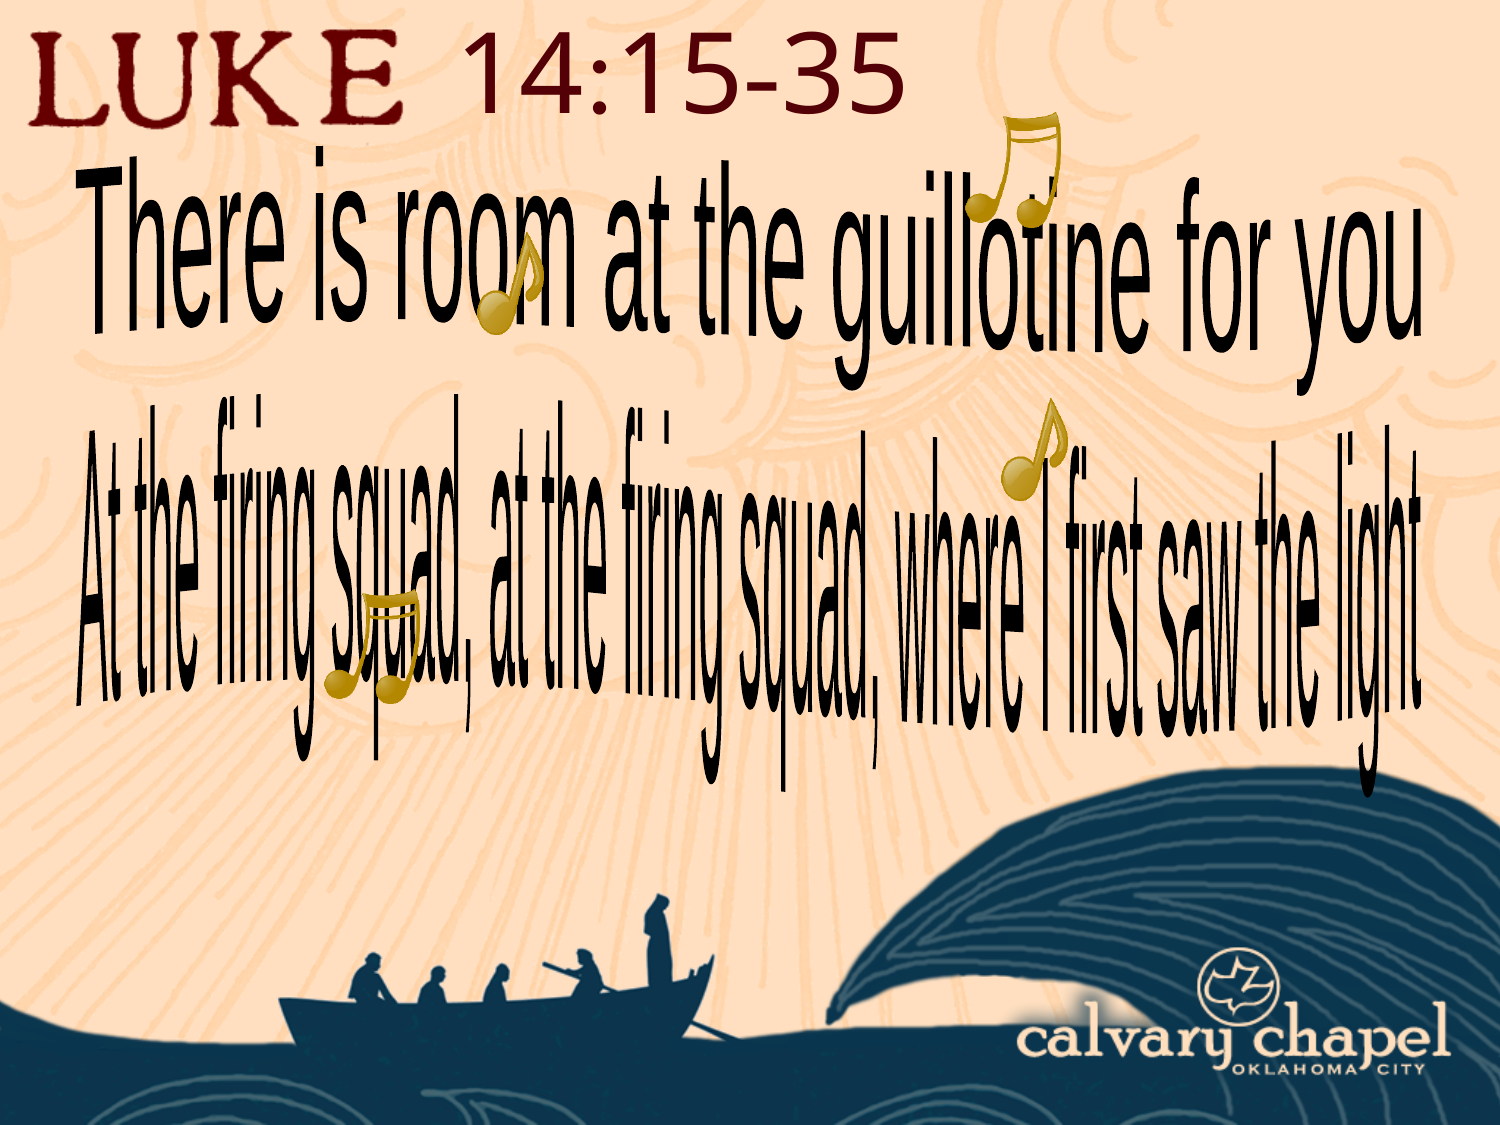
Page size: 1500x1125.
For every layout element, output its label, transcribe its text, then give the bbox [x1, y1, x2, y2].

text_box 14:15-35 [441, 0, 974, 144]
picture [0, 0, 1500, 1125]
